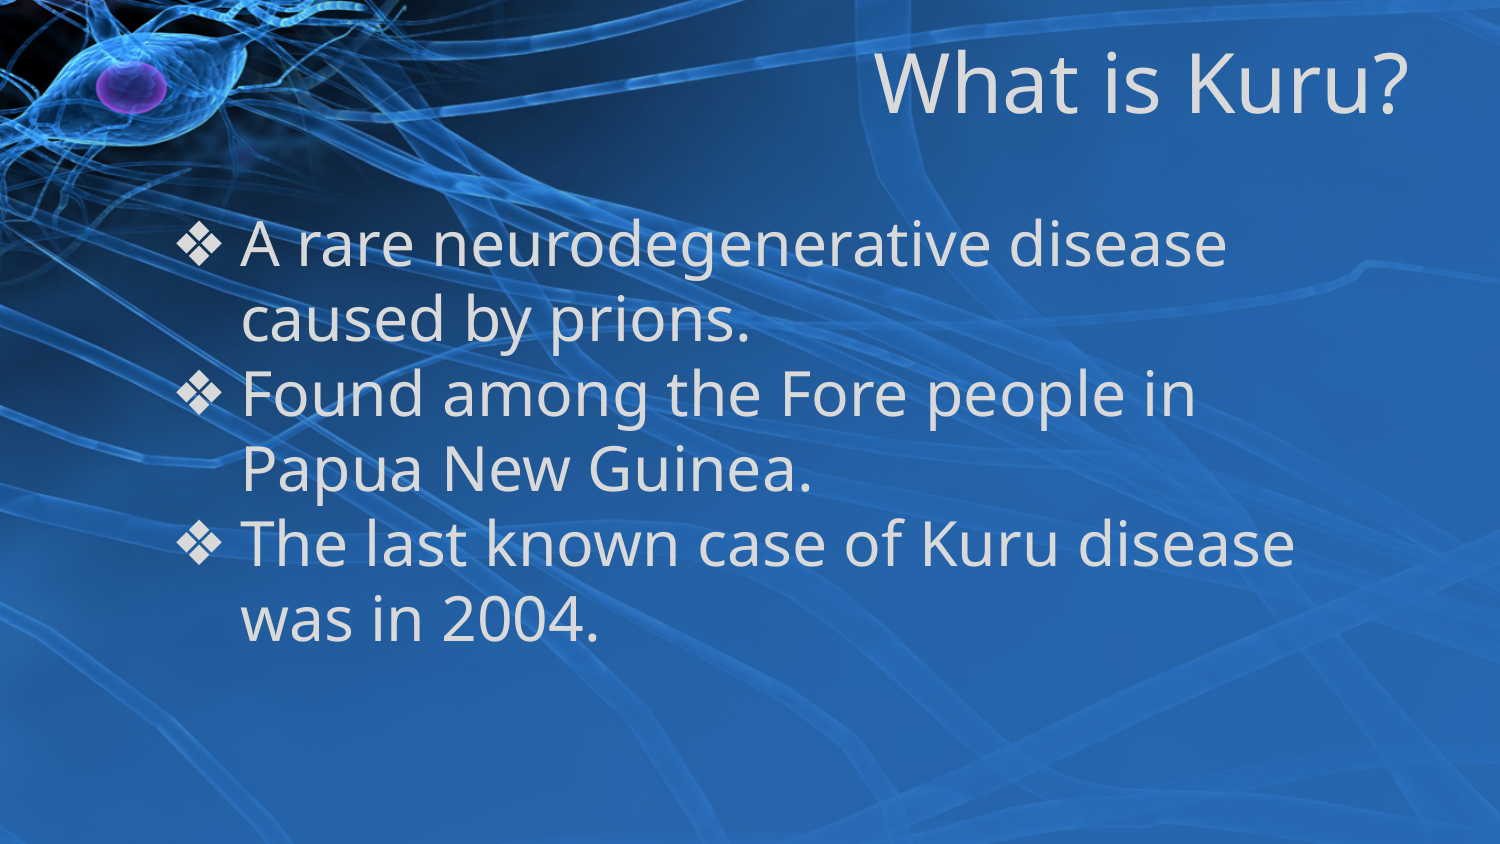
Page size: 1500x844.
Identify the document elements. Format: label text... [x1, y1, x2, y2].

list A rare neurodegenerative disease caused by prions. Found among the Fore people in Papua New Guinea. The last known case of Kuru disease was in 2004. [150, 196, 1350, 713]
title What is Kuru? [300, 36, 1425, 125]
picture [0, 0, 1500, 844]
